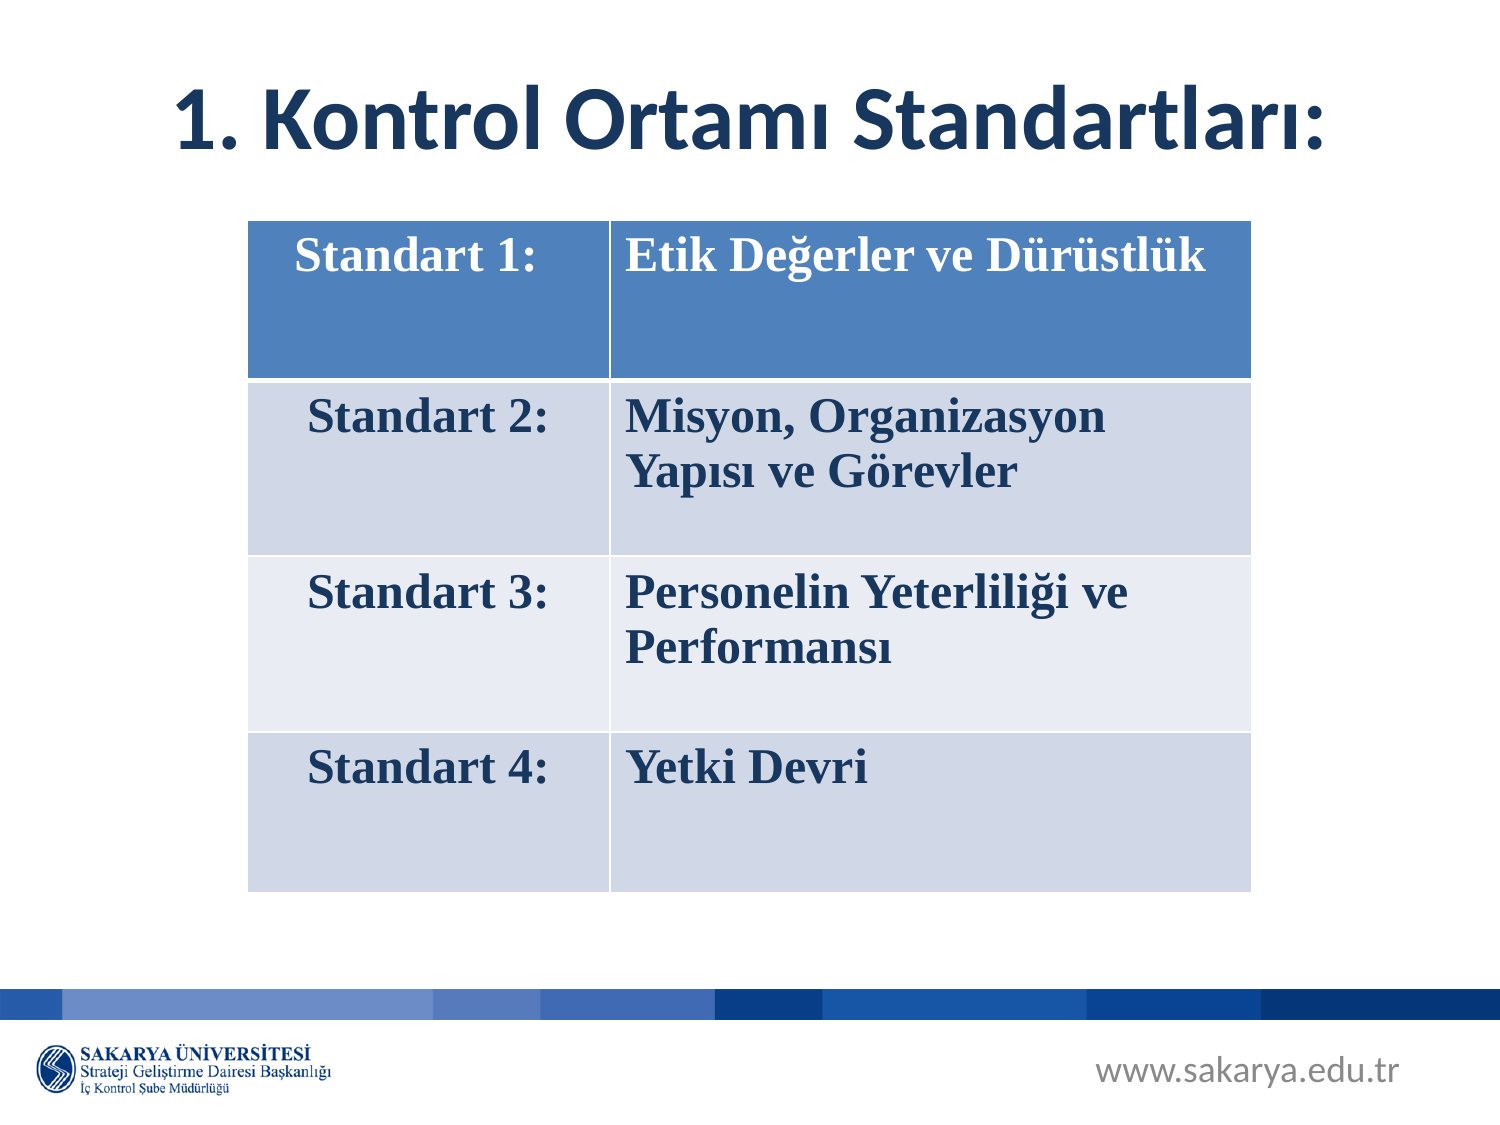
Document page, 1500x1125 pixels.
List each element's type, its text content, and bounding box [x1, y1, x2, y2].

table_cell Yetki Devri [611, 733, 1251, 892]
table_cell Misyon, Organizasyon Yapısı ve Görevler [611, 383, 1251, 555]
table_cell Standart 4: [248, 733, 609, 892]
table_cell Standart 2: [248, 383, 609, 555]
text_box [0, 989, 1500, 1069]
table_header Etik Değerler ve Dürüstlük [611, 221, 1251, 378]
picture [29, 1037, 339, 1103]
title 1. Kontrol Ortamı Standartları: [75, 19, 1425, 207]
table_cell Personelin Yeterliliği ve Performansı [611, 557, 1251, 731]
table_cell Standart 3: [248, 557, 609, 731]
table_header Standart 1: [248, 221, 609, 378]
